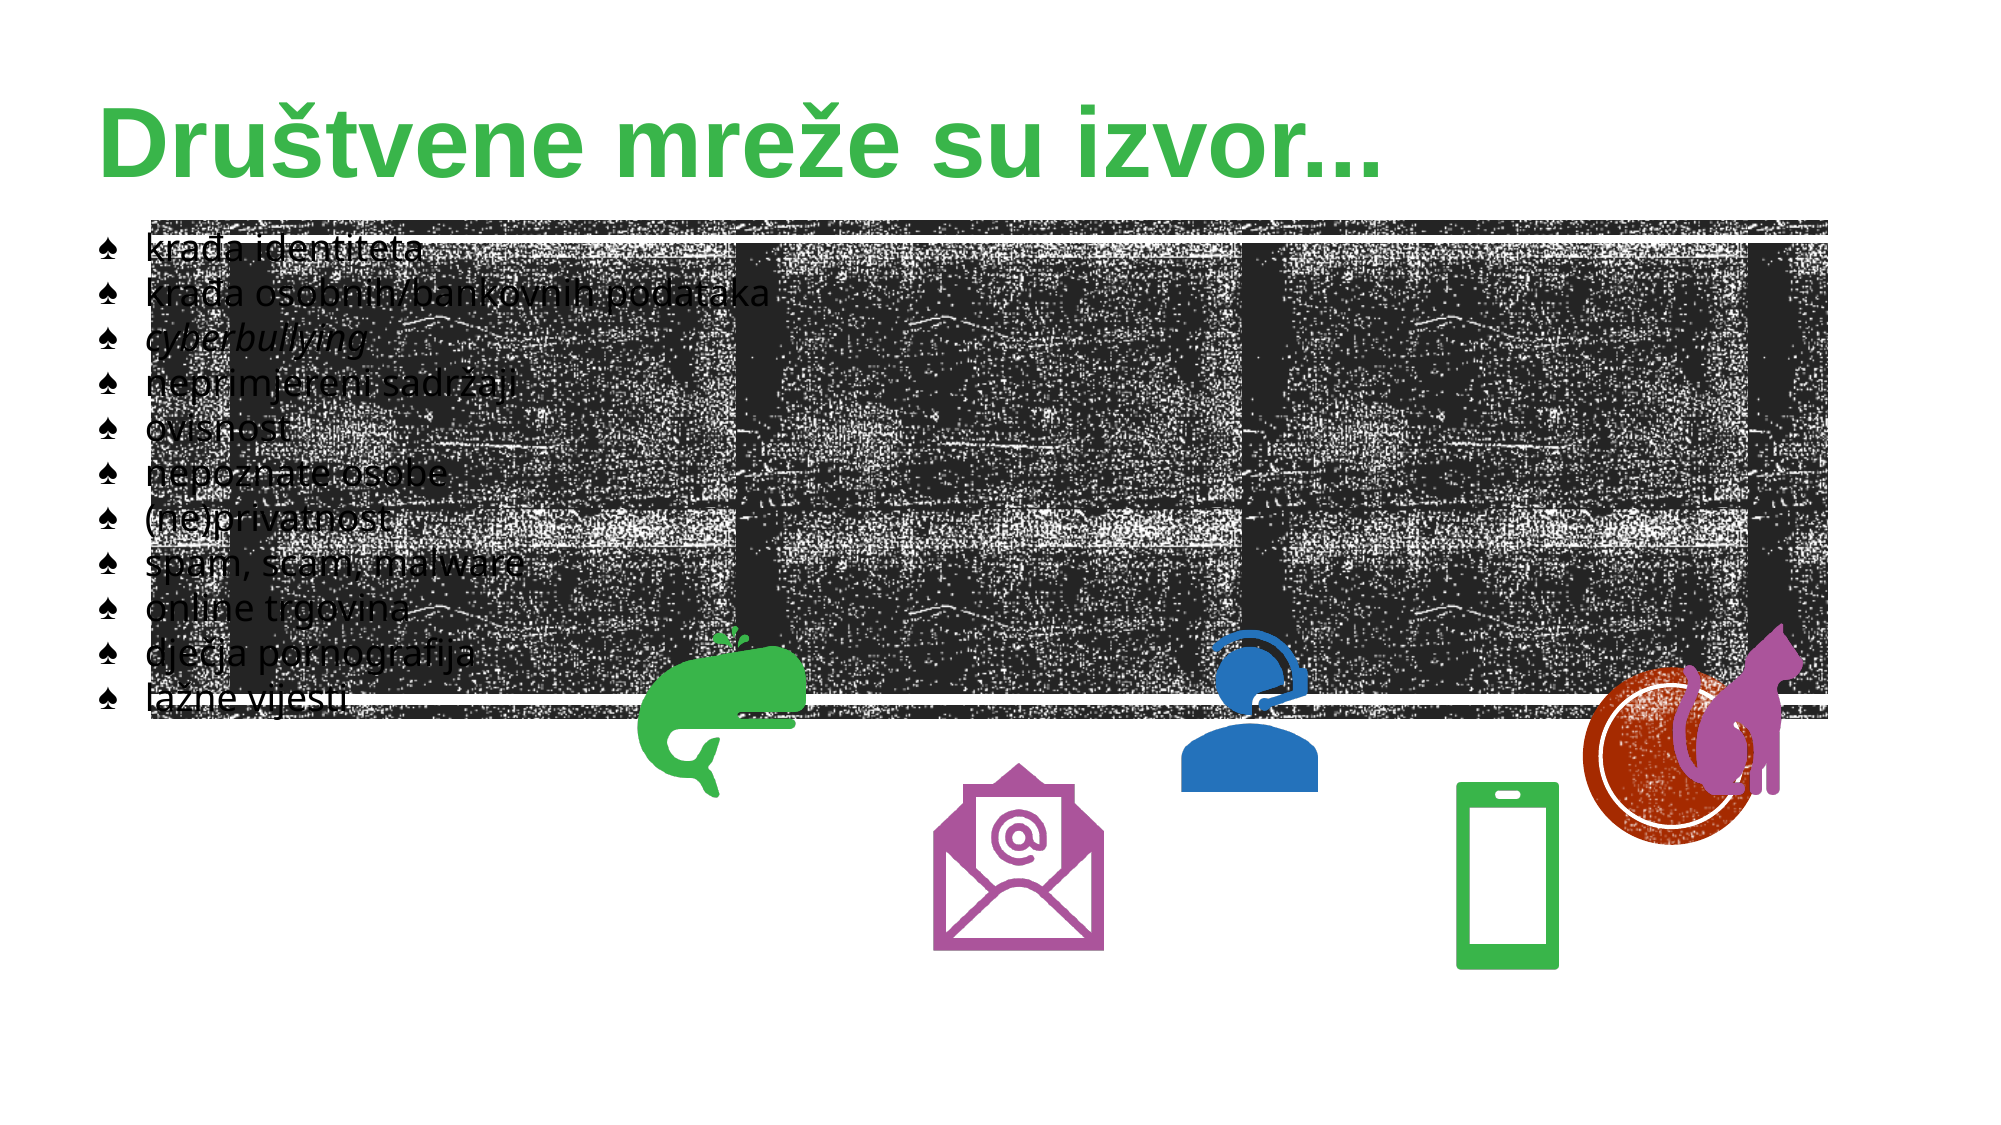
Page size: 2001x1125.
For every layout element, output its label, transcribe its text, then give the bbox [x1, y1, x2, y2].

picture [620, 607, 825, 812]
picture [916, 754, 1121, 959]
picture [1636, 607, 1841, 812]
text_box krađa identiteta krađa osobnih/bankovnih podataka cyberbullying neprimjereni sadržaji ovisnost nepoznate osobe (ne)privatnost spam, scam, malware online trgovina dječja pornografija lažne vijesti [90, 220, 1799, 858]
picture [1405, 773, 1610, 978]
text_box Društvene mreže su izvor... [90, 73, 1910, 204]
picture [1147, 608, 1352, 813]
